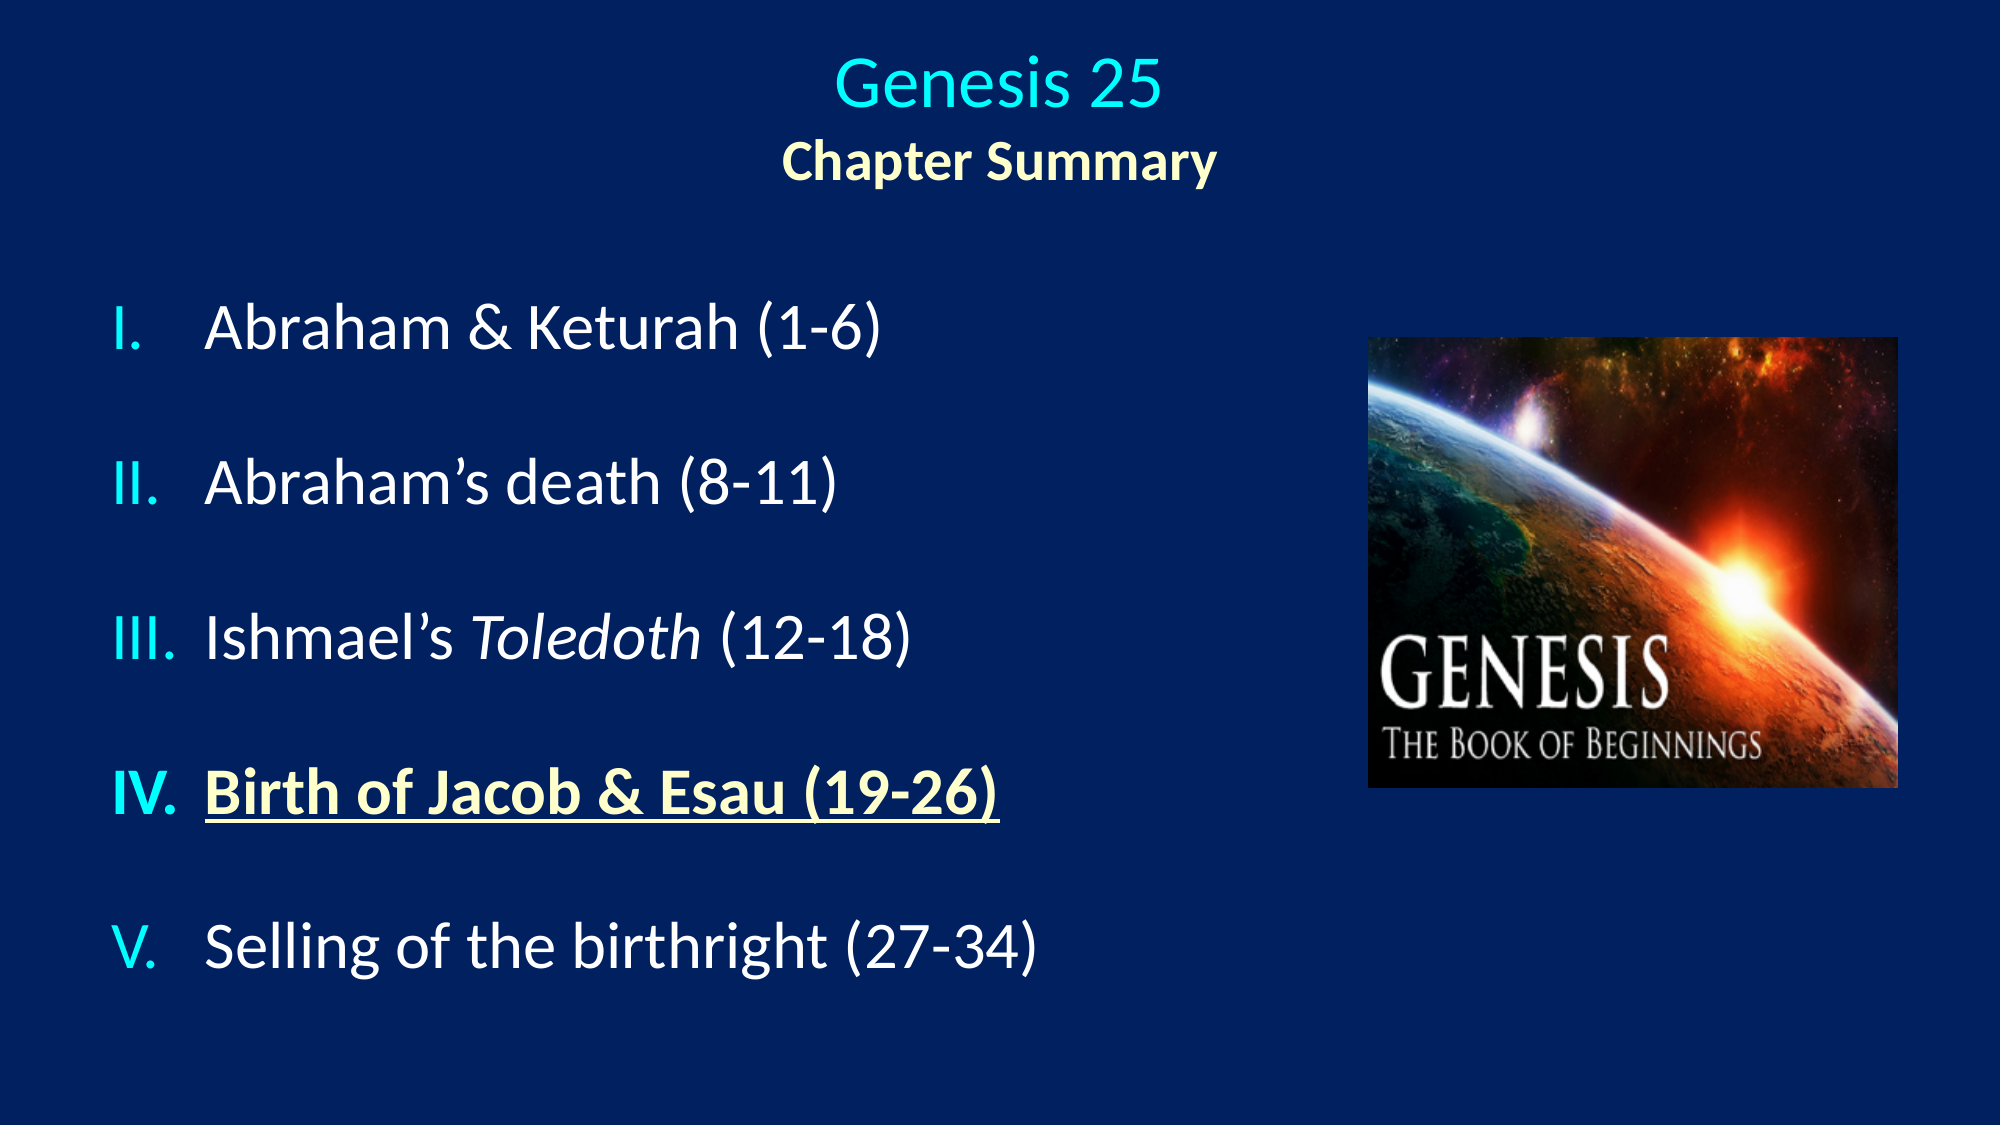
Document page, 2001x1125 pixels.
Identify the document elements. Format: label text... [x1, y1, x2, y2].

title Genesis 25 Chapter Summary [535, 37, 1464, 188]
list Abraham & Keturah (1-6) Abraham’s death (8-11) Ishmael’s Toledoth (12-18) Birth of Jacob & Esau (19-26) Selling of the birthright (27-34) [95, 274, 1374, 976]
picture [1367, 337, 1898, 788]
